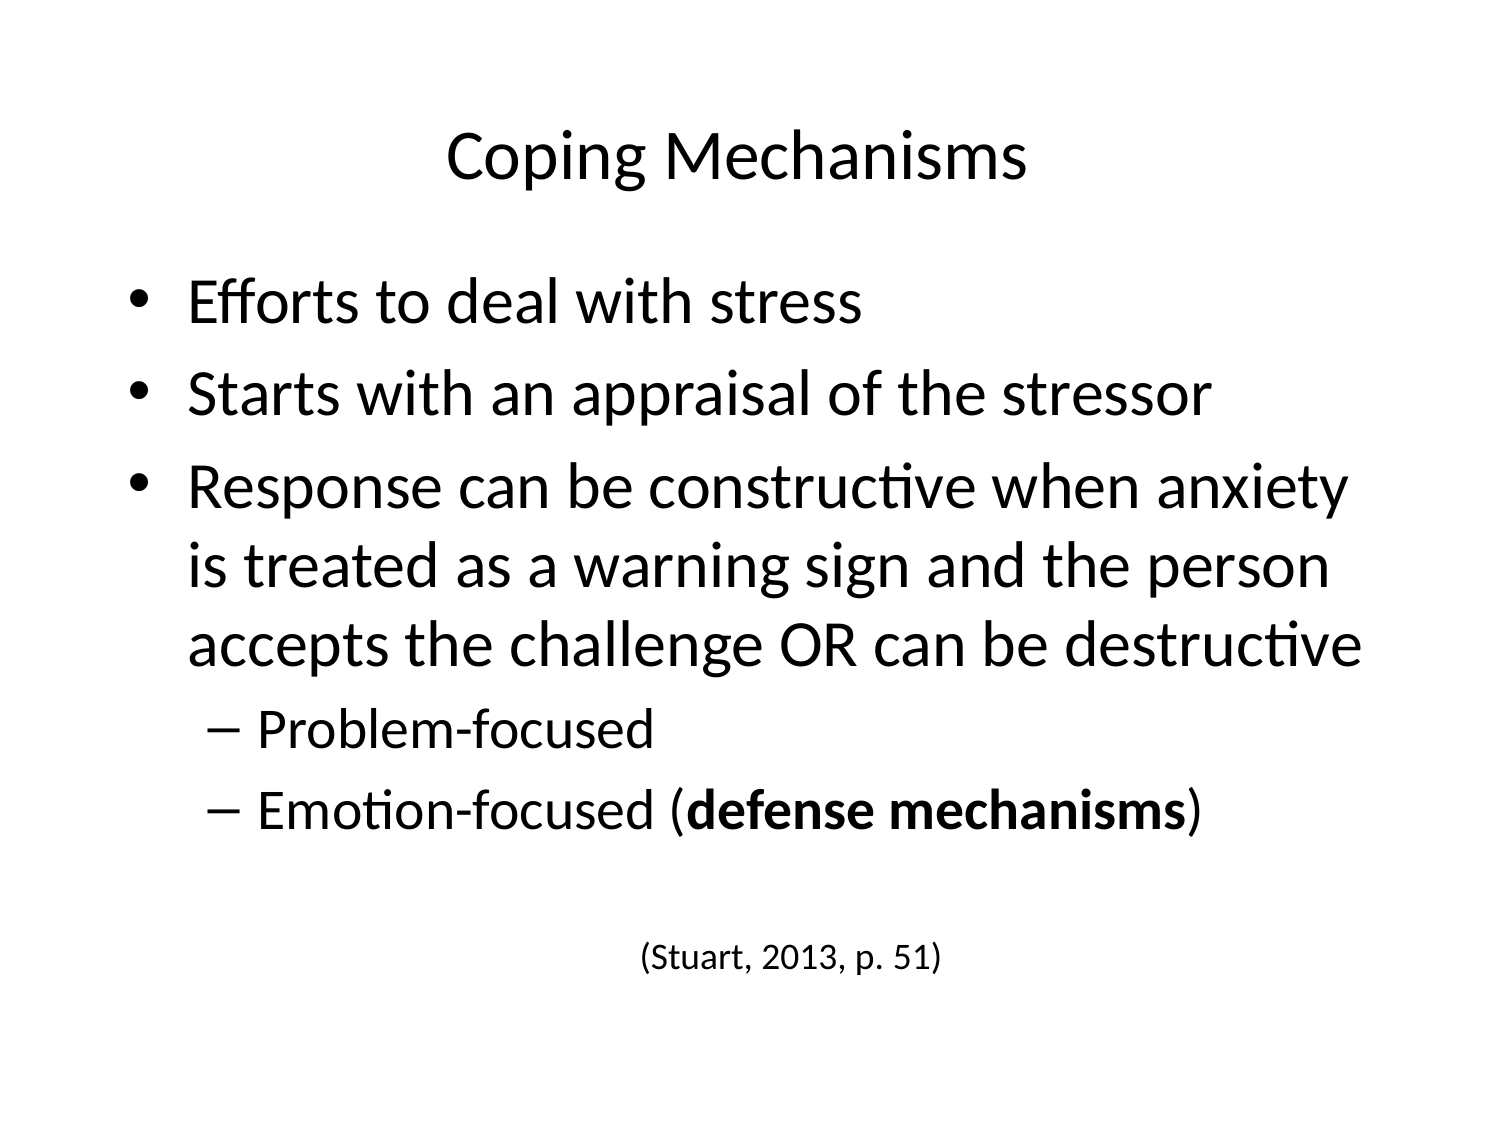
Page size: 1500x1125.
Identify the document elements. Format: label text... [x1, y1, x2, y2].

list Efforts to deal with stress Starts with an appraisal of the stressor Response can be constructive when anxiety is treated as a warning sign and the person accepts the challenge OR can be destructive Problem-focused Emotion-focused (defense mechanisms) [112, 249, 1388, 875]
text_box (Stuart, 2013, p. 51) [624, 924, 1213, 985]
title Coping Mechanisms [99, 99, 1375, 288]
